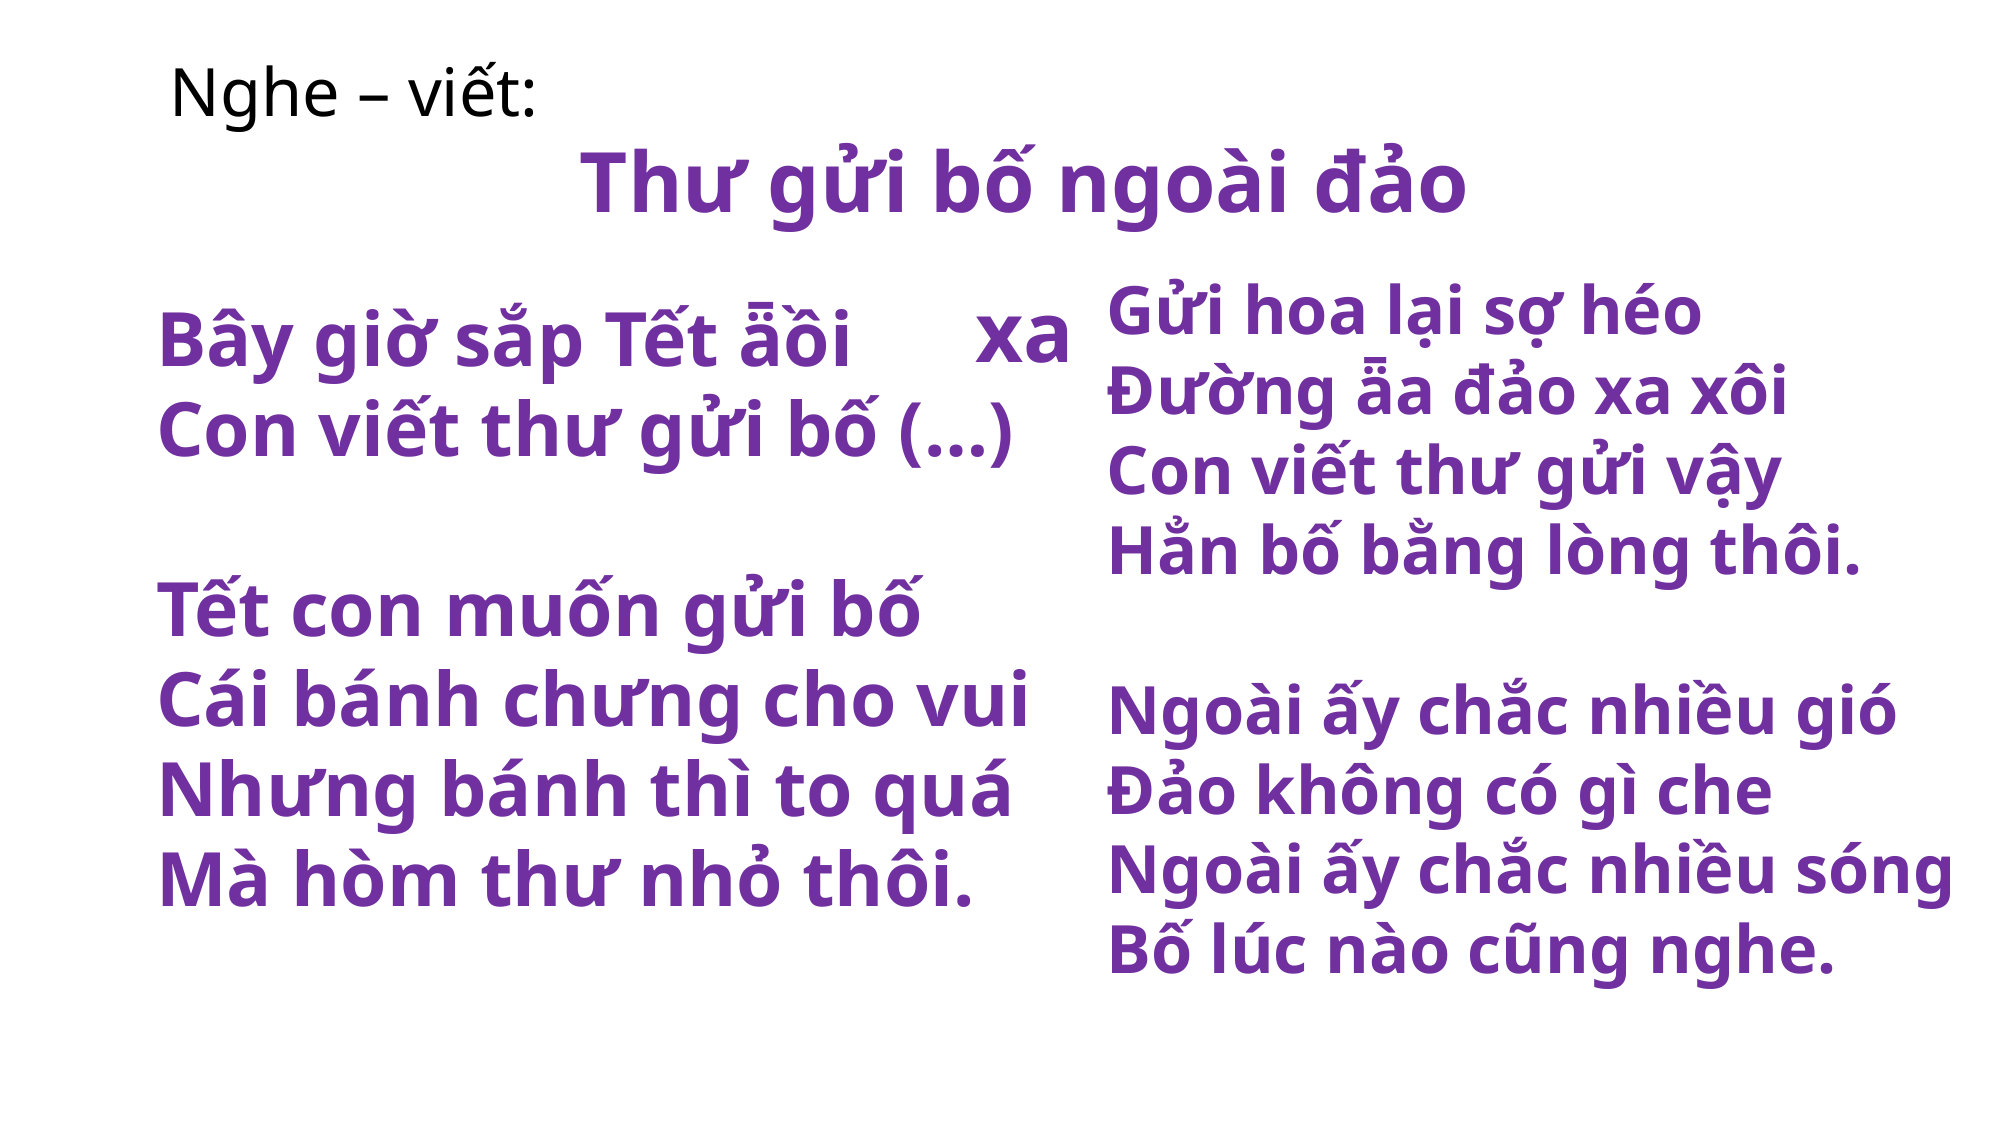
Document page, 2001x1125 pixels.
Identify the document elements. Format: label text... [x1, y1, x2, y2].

text_box Gửi hoa lại sợ héo Đường ǟa đảo xa xôi Con viết thư gửi vậy Hẳn bố bằng lòng thôi. Ngoài ấy chắc nhiều gió Đảo không có gì che Ngoài ấy chắc nhiều sóng Bố lúc nào cũng nghe. [1091, 260, 2000, 995]
text_box Nghe – viết: [154, 2, 678, 138]
text_box Thư gửi bố ngoài đảo xa [517, 72, 1532, 283]
text_box Bây giờ sắp Tết ǟồi Con viết thư gửi bố (…) Tết con muốn gửi bố Cái bánh chưng cho vui Nhưng bánh thì to quá Mà hòm thư nhỏ thôi. [141, 283, 1092, 929]
